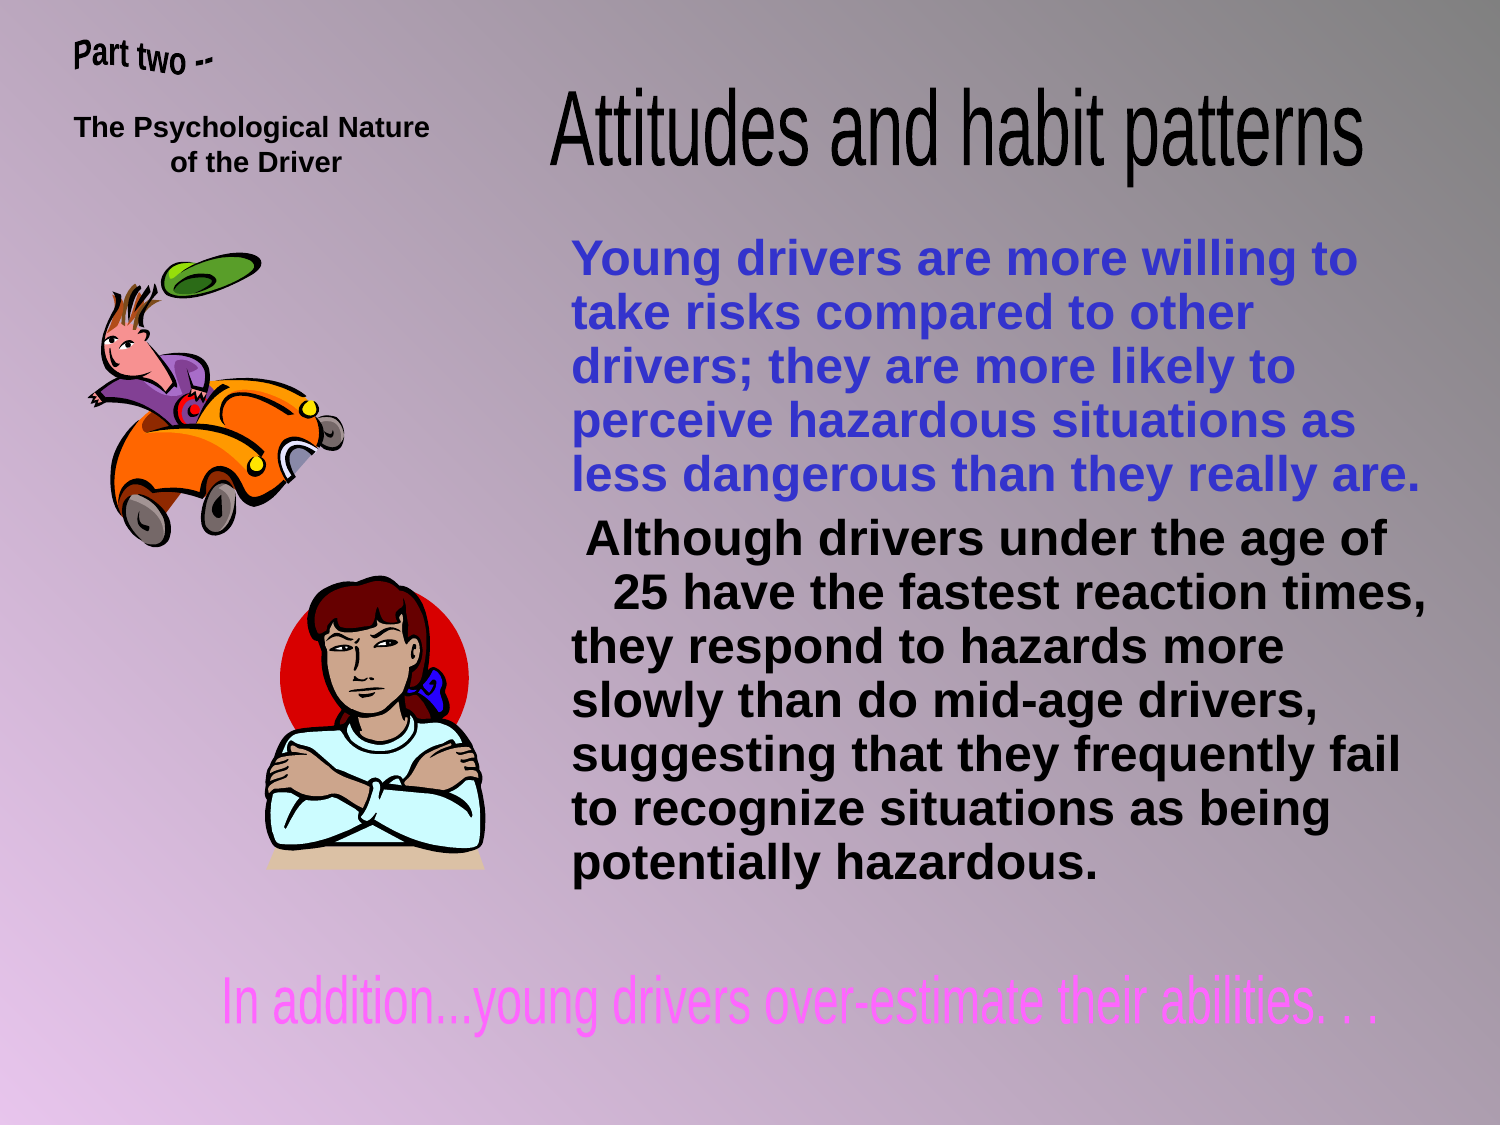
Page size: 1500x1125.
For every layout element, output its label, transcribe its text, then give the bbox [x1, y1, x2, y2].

picture [262, 574, 488, 870]
text_box Young drivers are more willing to take risks compared to other drivers; they are more likely to perceive hazardous situations as less dangerous than they really are. Although drivers under the age of 25 have the fastest reaction times, they respond to hazards more slowly than do mid-age drivers, suggesting that they frequently fail to recognize situations as being potentially hazardous. [499, 224, 1463, 950]
picture [87, 249, 348, 551]
title The Psychological Nature of the Driver [50, 75, 463, 213]
